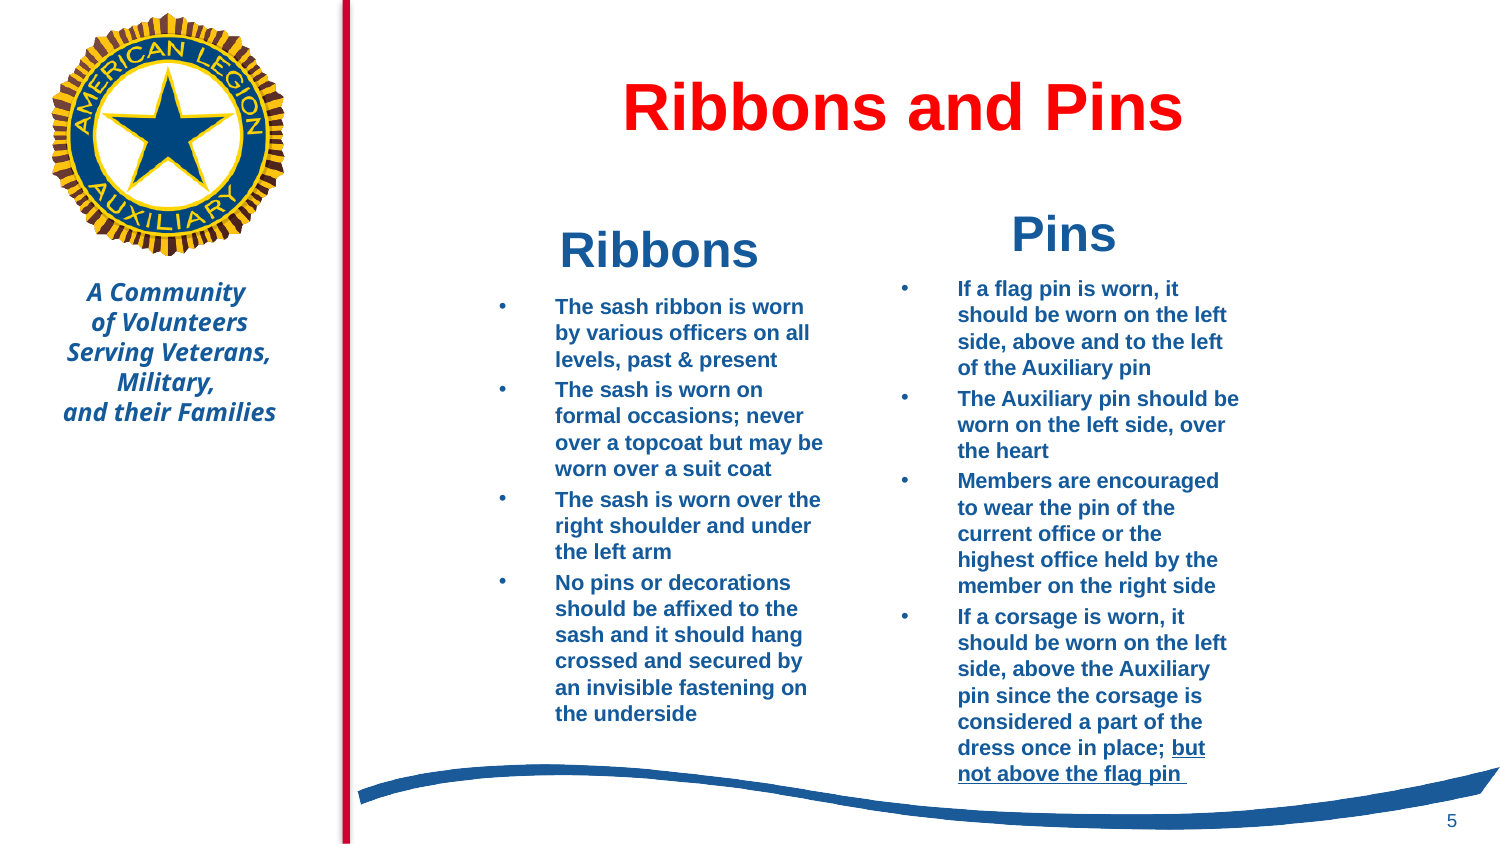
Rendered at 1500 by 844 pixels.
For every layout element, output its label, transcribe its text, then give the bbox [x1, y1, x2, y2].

picture [357, 764, 1500, 830]
list The sash ribbon is worn by various officers on all levels, past & present The sash is worn on formal occasions; never over a topcoat but may be worn over a suit coat The sash is worn over the right shoulder and under the left arm No pins or decorations should be affixed to the sash and it should hang crossed and secured by an invisible fastening on the underside [483, 285, 849, 772]
title Ribbons and Pins [395, 33, 1413, 175]
list Pins [886, 190, 1257, 267]
list If a flag pin is worn, it should be worn on the left side, above and to the left of the Auxiliary pin The Auxiliary pin should be worn on the left side, over the heart Members are encouraged to wear the pin of the current office or the highest office held by the member on the right side If a corsage is worn, it should be worn on the left side, above the Auxiliary pin since the corsage is considered a part of the dress once in place; but not above the flag pin [886, 267, 1257, 790]
list Ribbons [483, 206, 849, 285]
